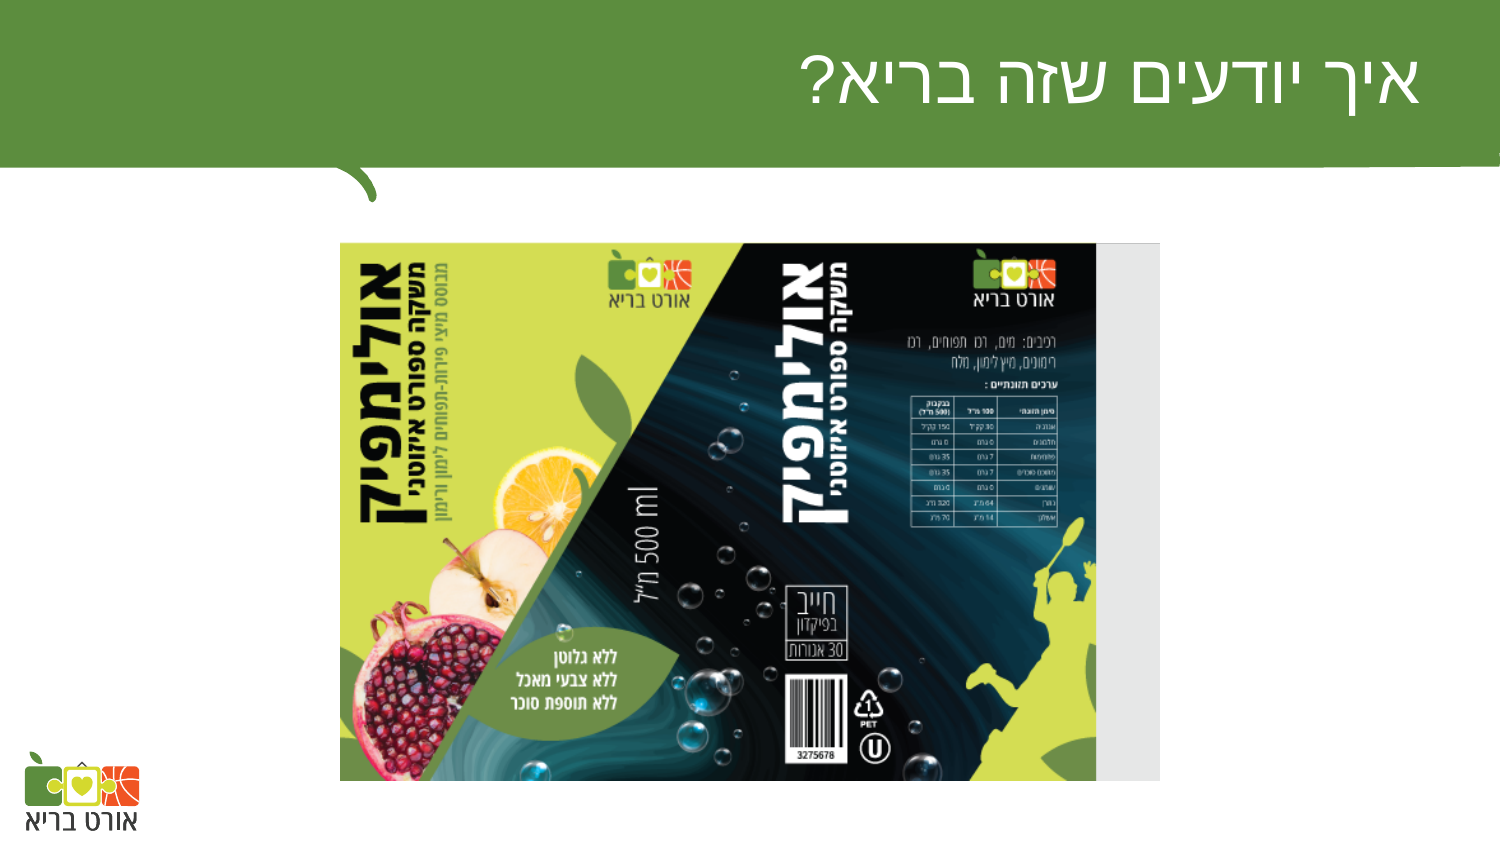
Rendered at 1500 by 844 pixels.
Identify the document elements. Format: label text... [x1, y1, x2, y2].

picture [340, 242, 1160, 781]
title איך יודעים שזה בריא? [51, 29, 1436, 124]
